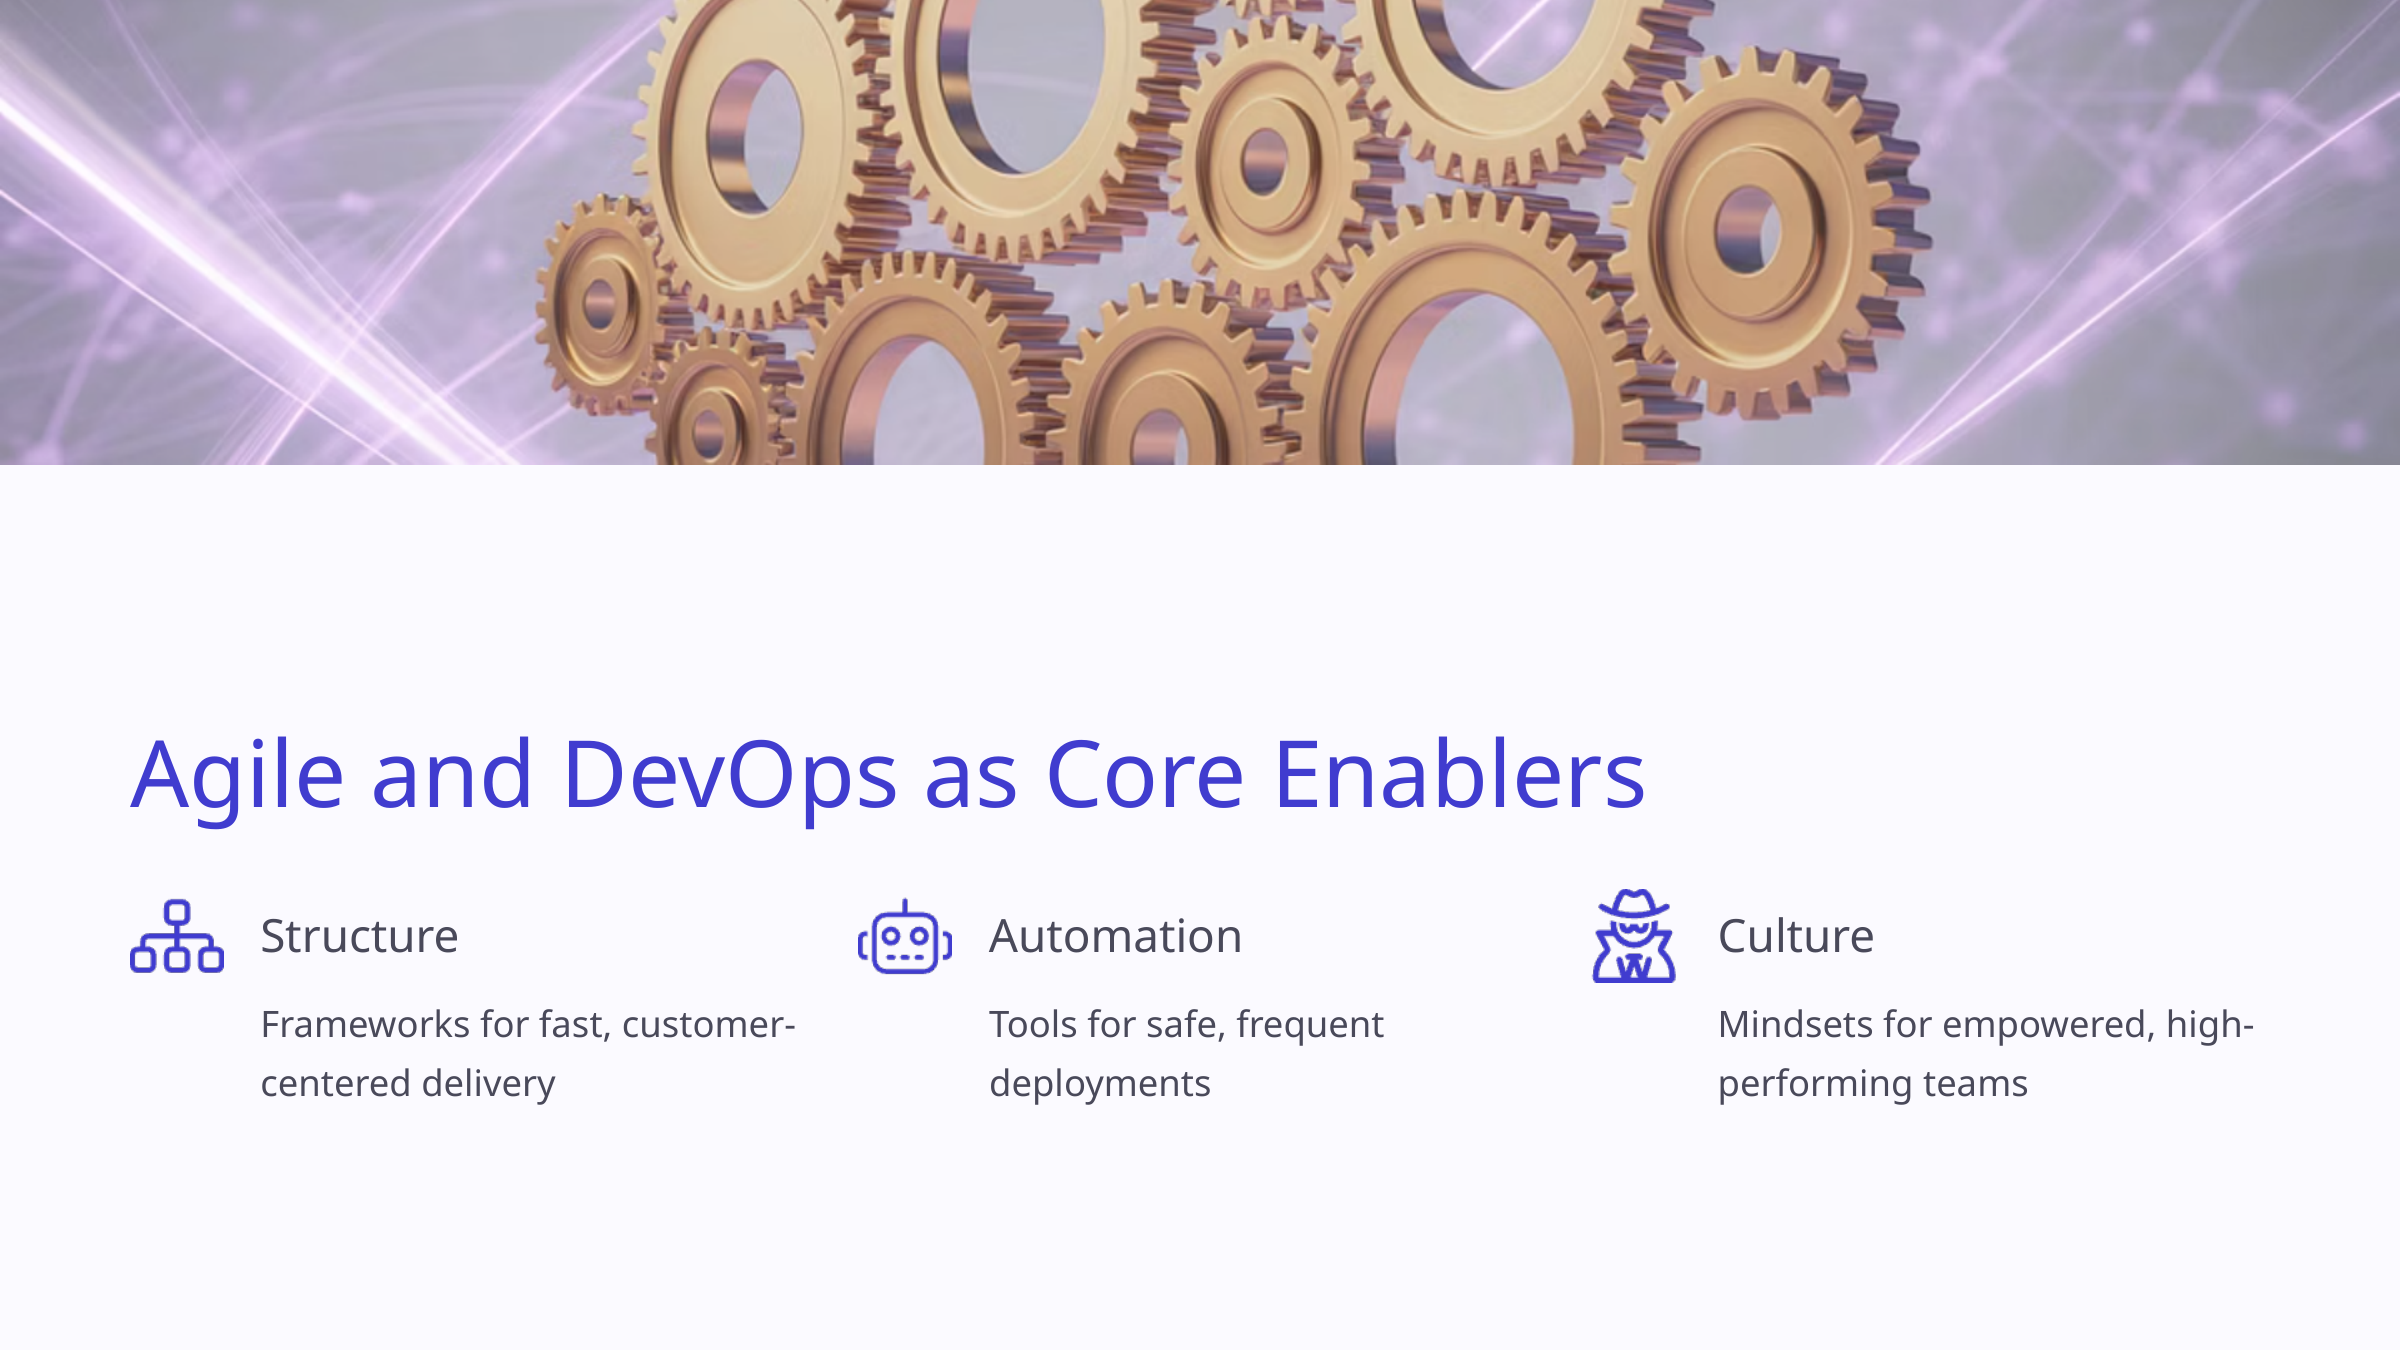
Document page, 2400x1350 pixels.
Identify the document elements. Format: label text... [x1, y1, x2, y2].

picture [130, 889, 224, 983]
text_box Structure [260, 904, 726, 963]
text_box Automation [989, 904, 1455, 963]
picture [1587, 889, 1681, 983]
text_box Tools for safe, frequent deployments [989, 985, 1542, 1105]
text_box Agile and DevOps as Core Enablers [130, 710, 1810, 827]
text_box Culture [1717, 904, 2183, 963]
picture [858, 889, 952, 983]
text_box Frameworks for fast, customer-centered delivery [260, 985, 813, 1105]
text_box Mindsets for empowered, high-performing teams [1717, 985, 2270, 1105]
picture [0, 0, 2400, 466]
